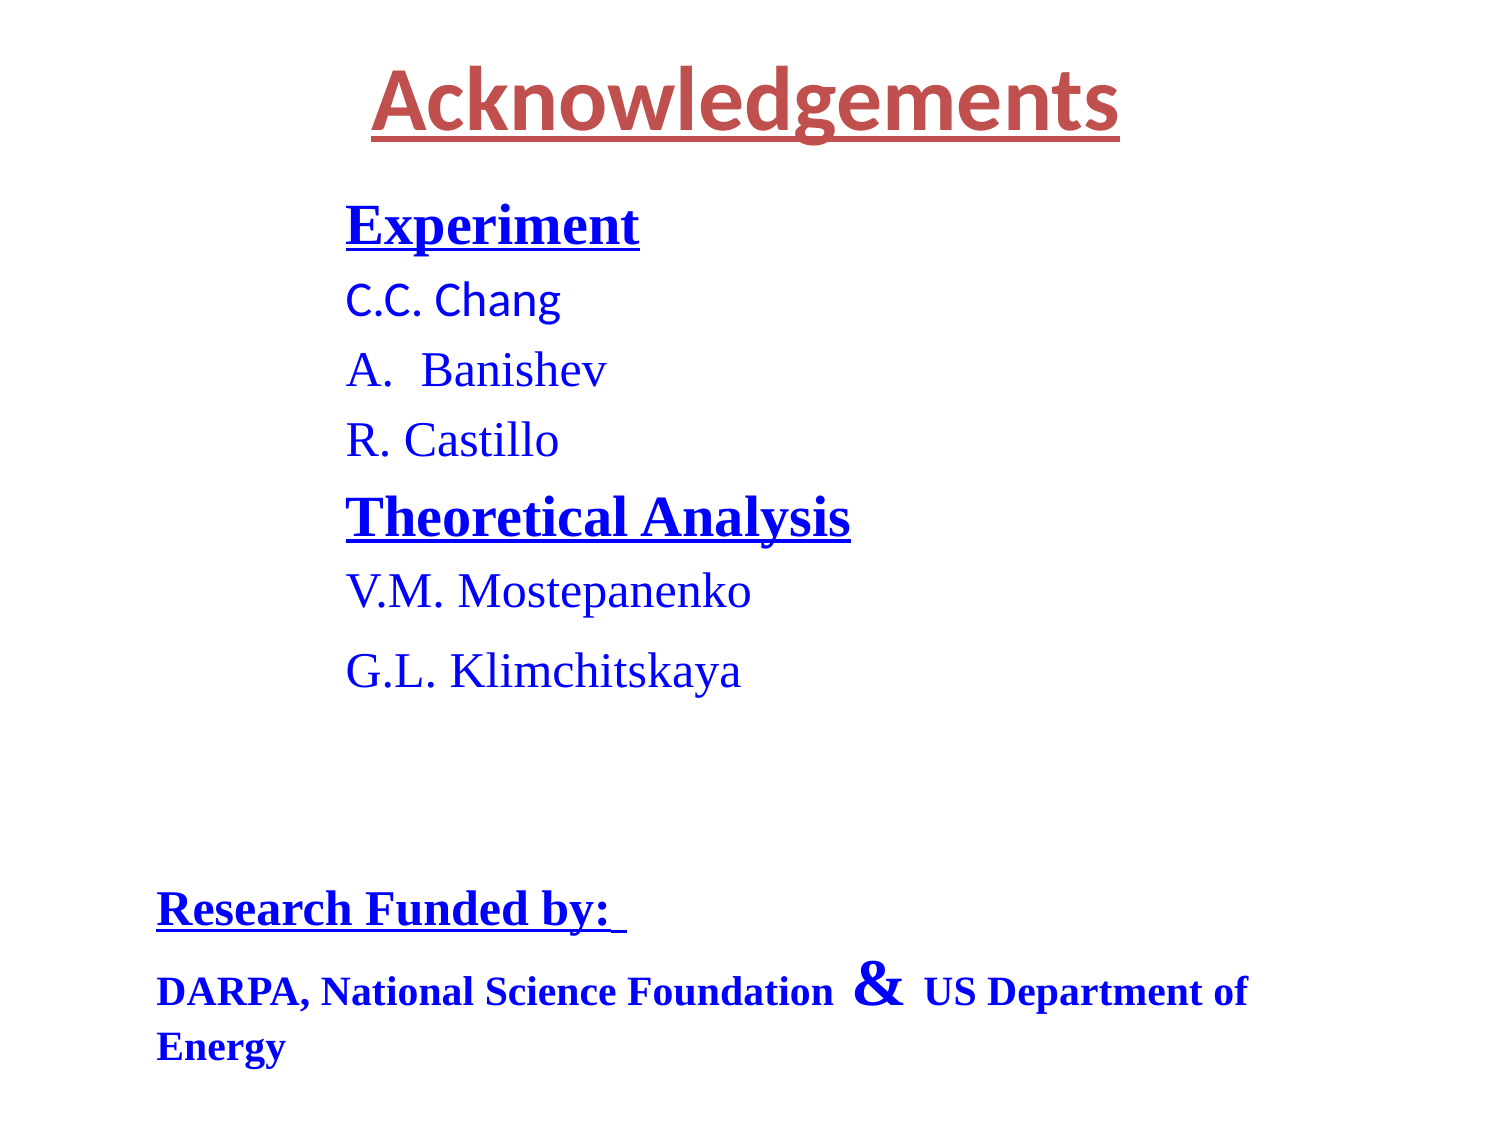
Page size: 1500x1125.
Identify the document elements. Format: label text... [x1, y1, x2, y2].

list Experiment C.C. Chang Banishev R. Castillo Theoretical Analysis V.M. Mostepanenko G.L. Klimchitskaya [330, 178, 994, 851]
title Acknowledgements [70, 0, 1421, 188]
text_box Research Funded by: DARPA, National Science Foundation & US Department of Energy [141, 851, 1276, 1077]
